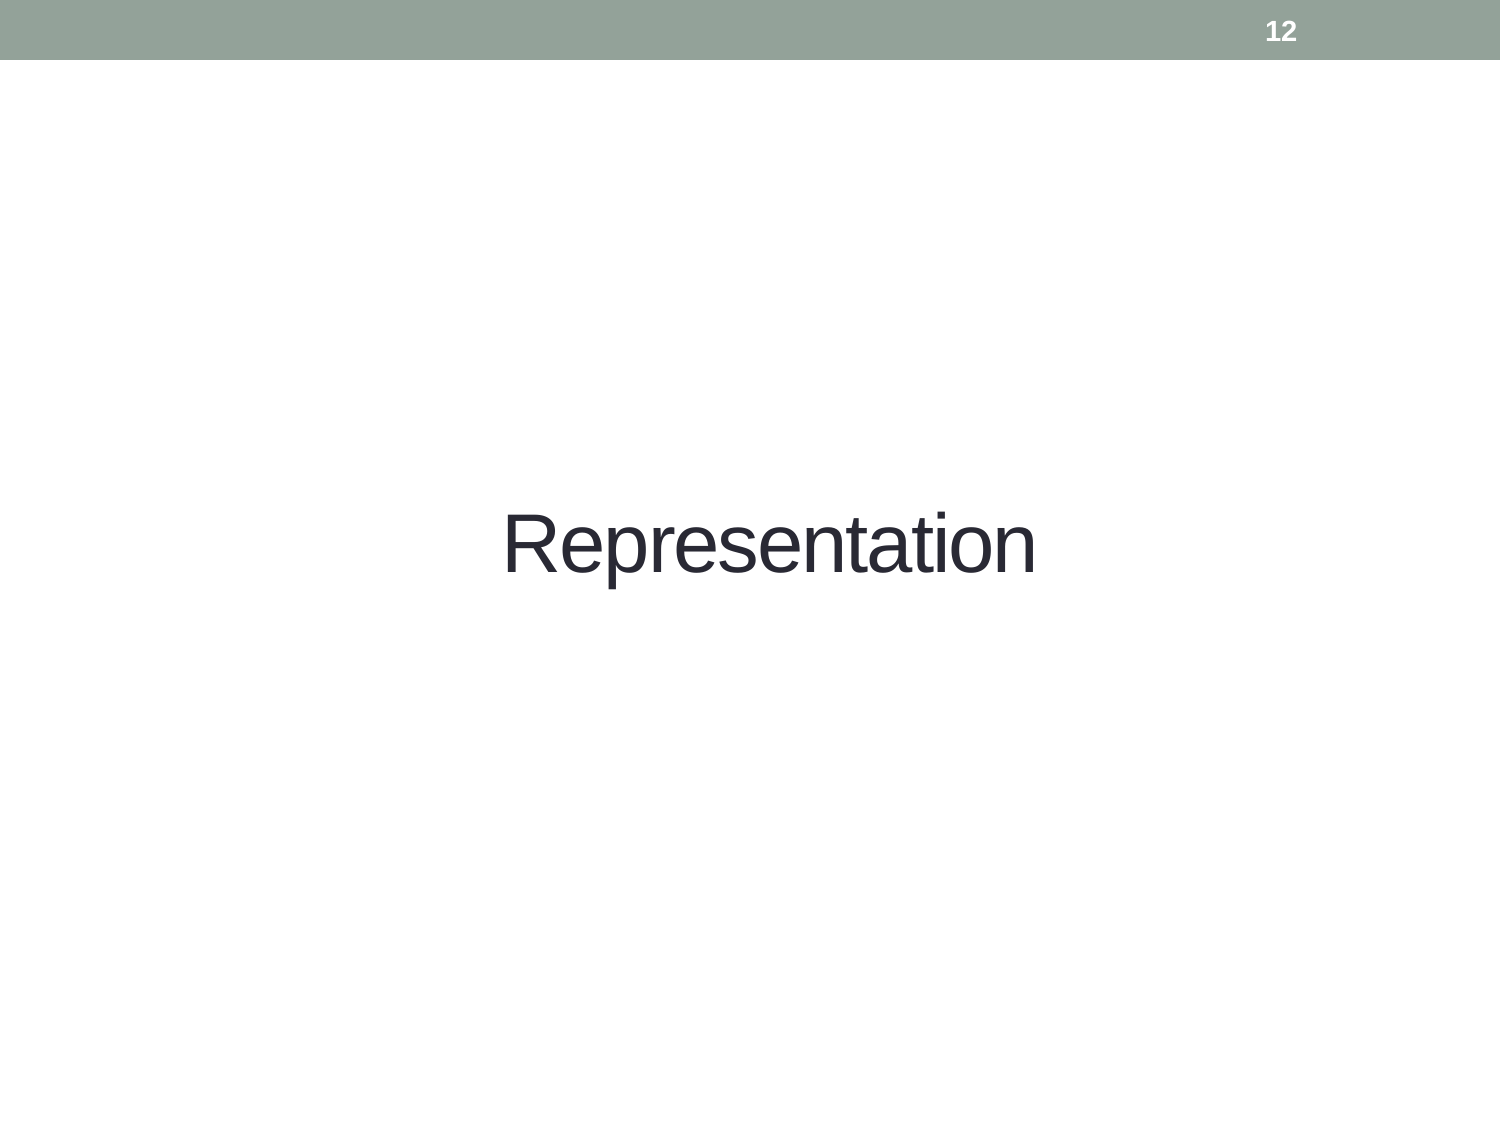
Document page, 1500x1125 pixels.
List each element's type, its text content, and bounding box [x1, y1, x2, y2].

title Representation [360, 432, 1182, 646]
slide_number 13 [1250, 3, 1425, 57]
